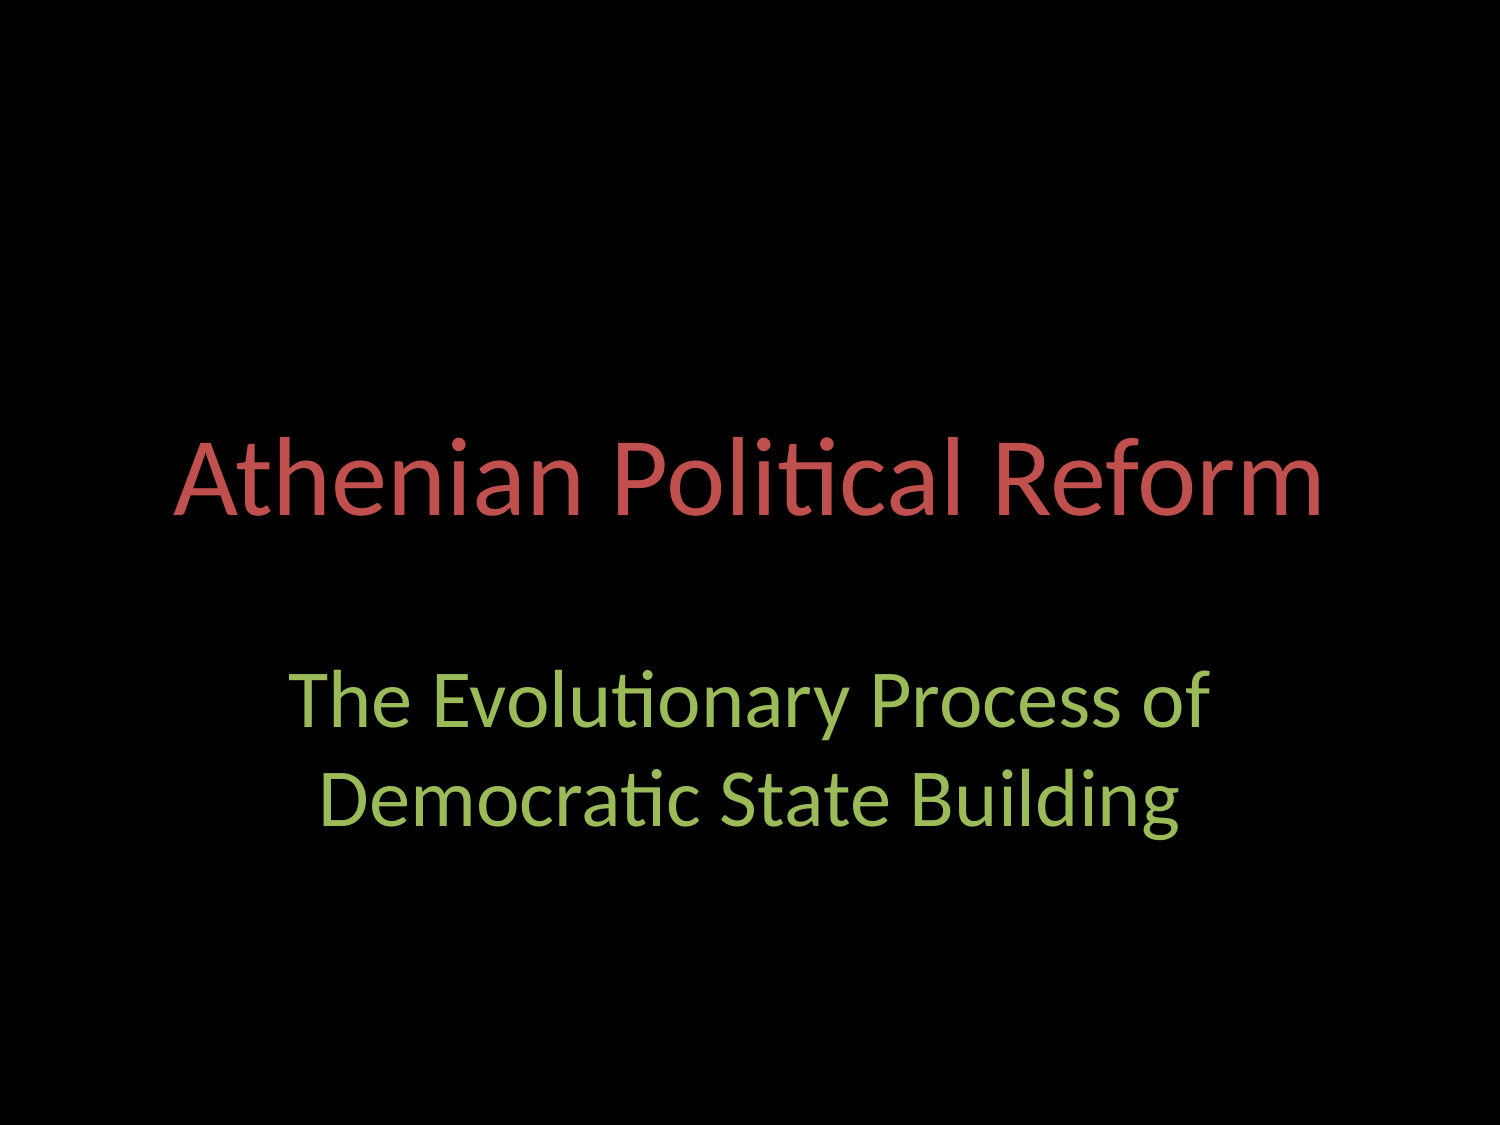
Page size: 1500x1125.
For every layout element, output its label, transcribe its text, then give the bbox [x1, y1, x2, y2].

subtitle The Evolutionary Process of Democratic State Building [225, 637, 1275, 925]
title Athenian Political Reform [112, 349, 1388, 591]
